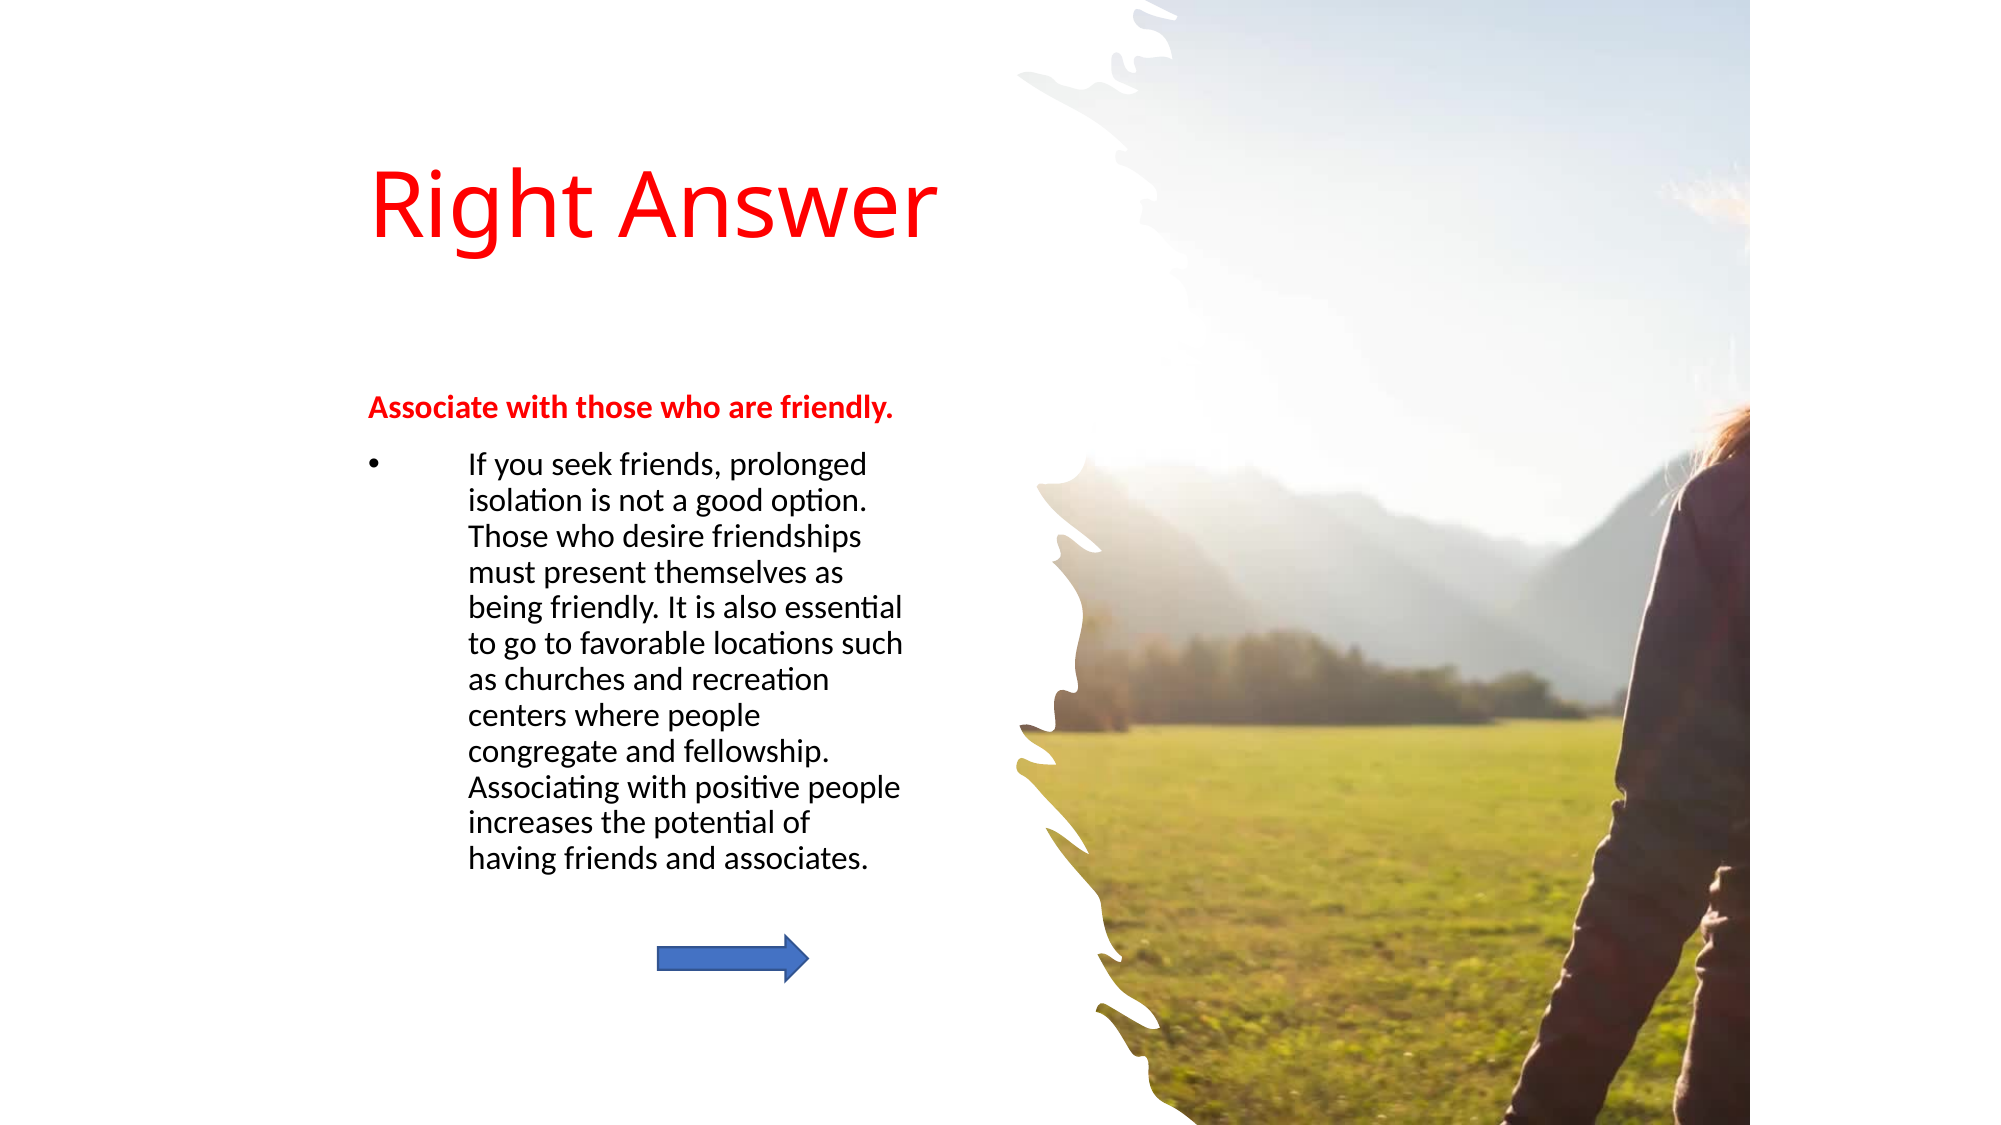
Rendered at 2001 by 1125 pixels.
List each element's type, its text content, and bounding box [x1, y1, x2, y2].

title Right Answer [353, 59, 1016, 357]
text_box [656, 933, 810, 984]
list Associate with those who are friendly. If you seek friends, prolonged isolation is not a good option. Those who desire friendships must present themselves as being friendly. It is also essential to go to favorable locations such as churches and recreation centers where people congregate and fellowship. Associating with positive people increases the potential of having friends and associates. [353, 382, 922, 1014]
picture [1016, 0, 1750, 1125]
